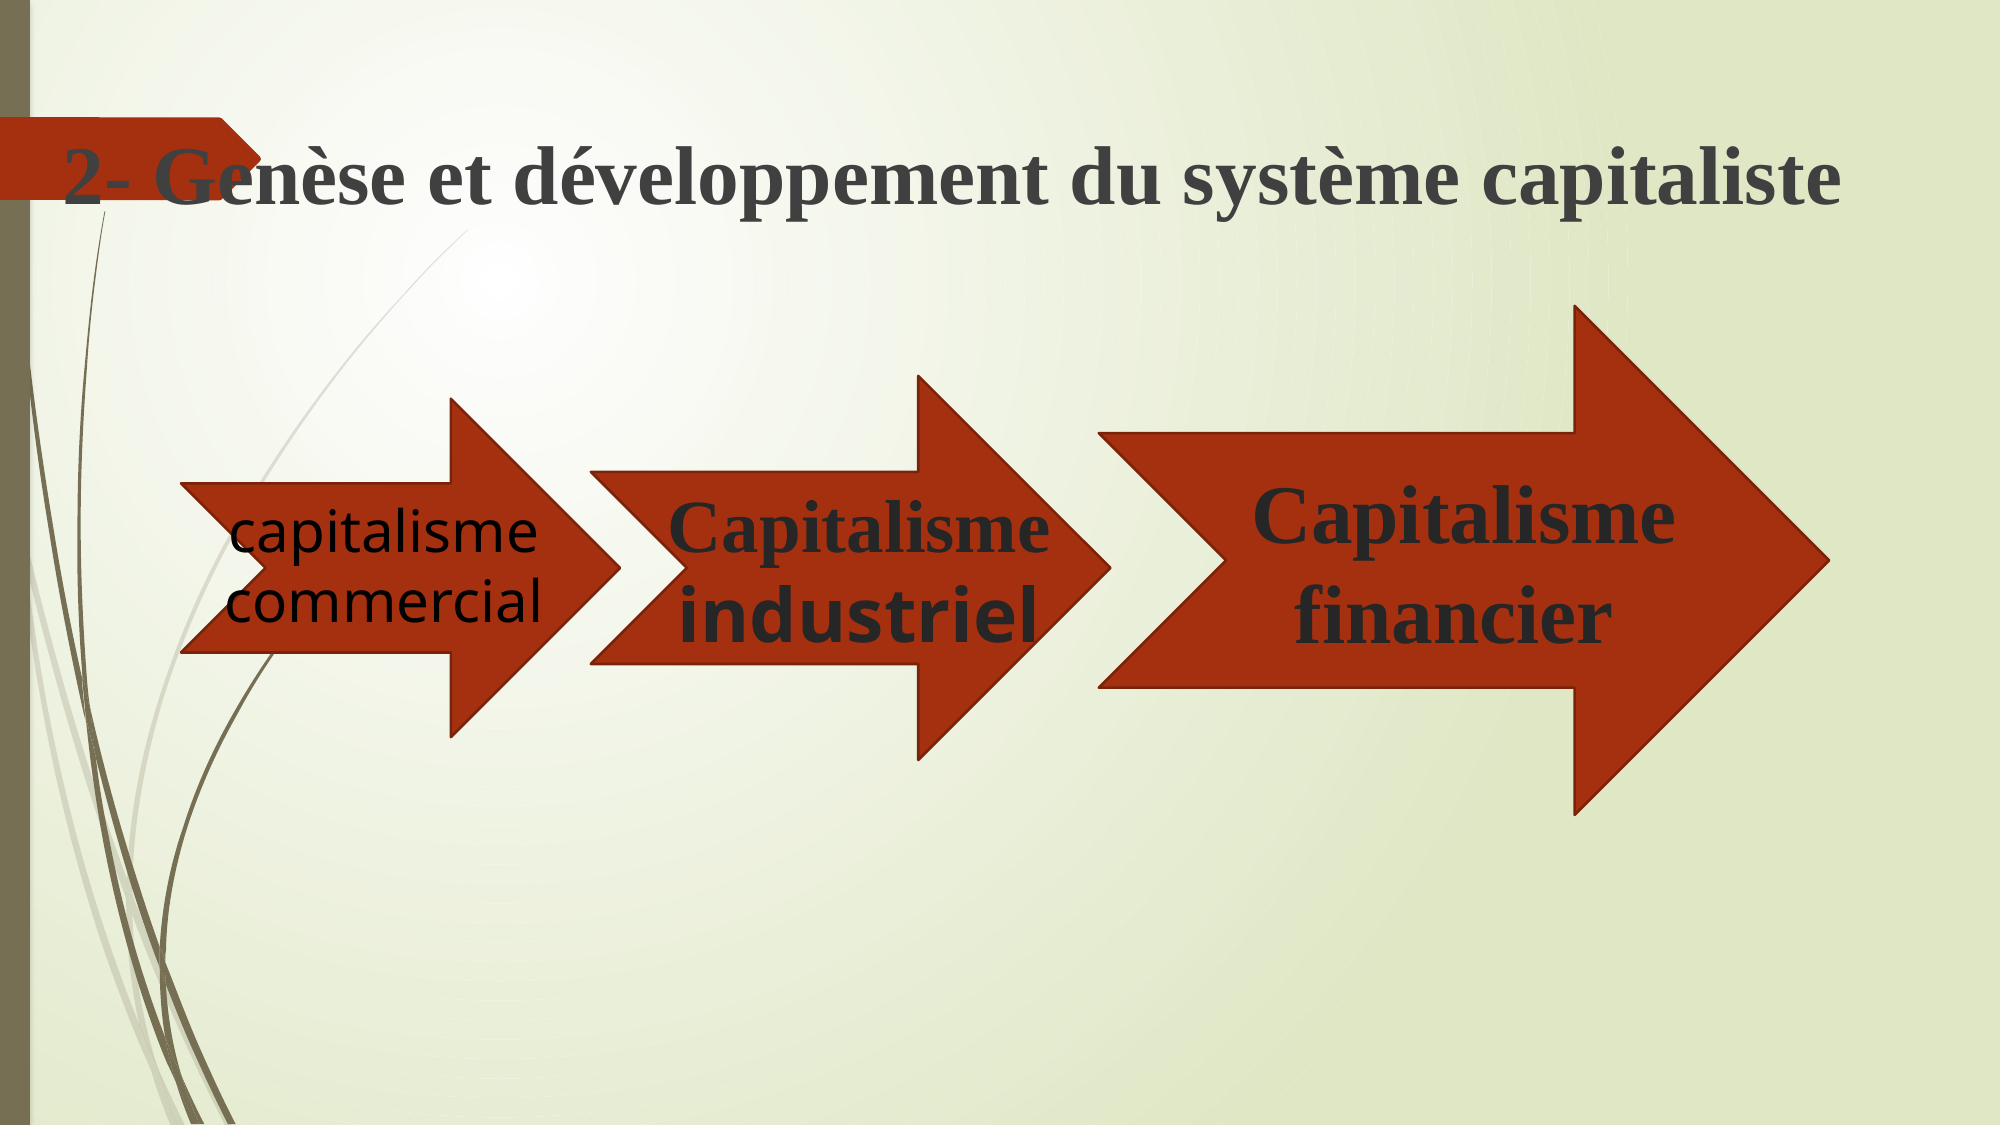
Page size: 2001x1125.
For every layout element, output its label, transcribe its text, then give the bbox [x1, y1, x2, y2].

text_box [1074, 529, 1112, 607]
text_box [589, 470, 645, 528]
text_box [179, 397, 540, 486]
text_box [589, 607, 1016, 762]
text_box [916, 374, 1014, 469]
text_box Capitalisme financier [1097, 304, 1831, 817]
list 2- Genèse et développement du système capitaliste [47, 113, 1863, 1014]
text_box capitalisme commercial [162, 486, 621, 777]
text_box Capitalisme industriel [645, 469, 1074, 665]
